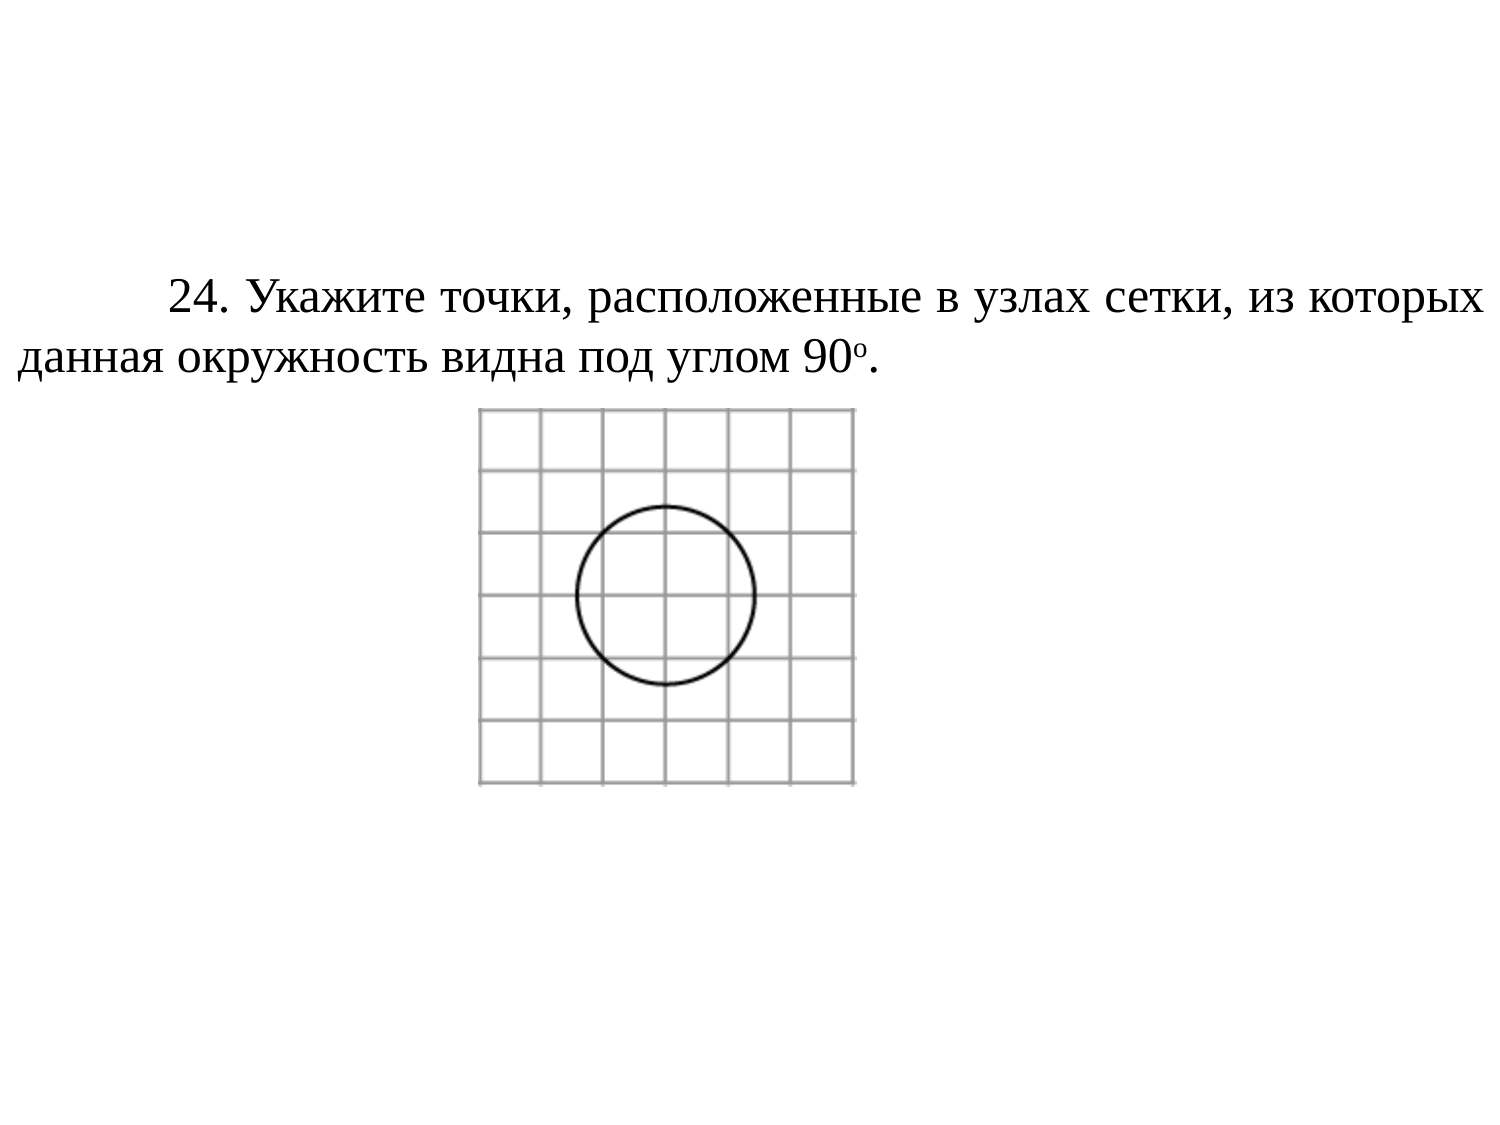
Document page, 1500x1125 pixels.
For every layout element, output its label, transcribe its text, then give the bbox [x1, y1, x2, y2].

text_box 24. Укажите точки, расположенные в узлах сетки, из которых данная окружность видна под углом 90о. [3, 255, 1500, 390]
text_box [478, 408, 857, 788]
